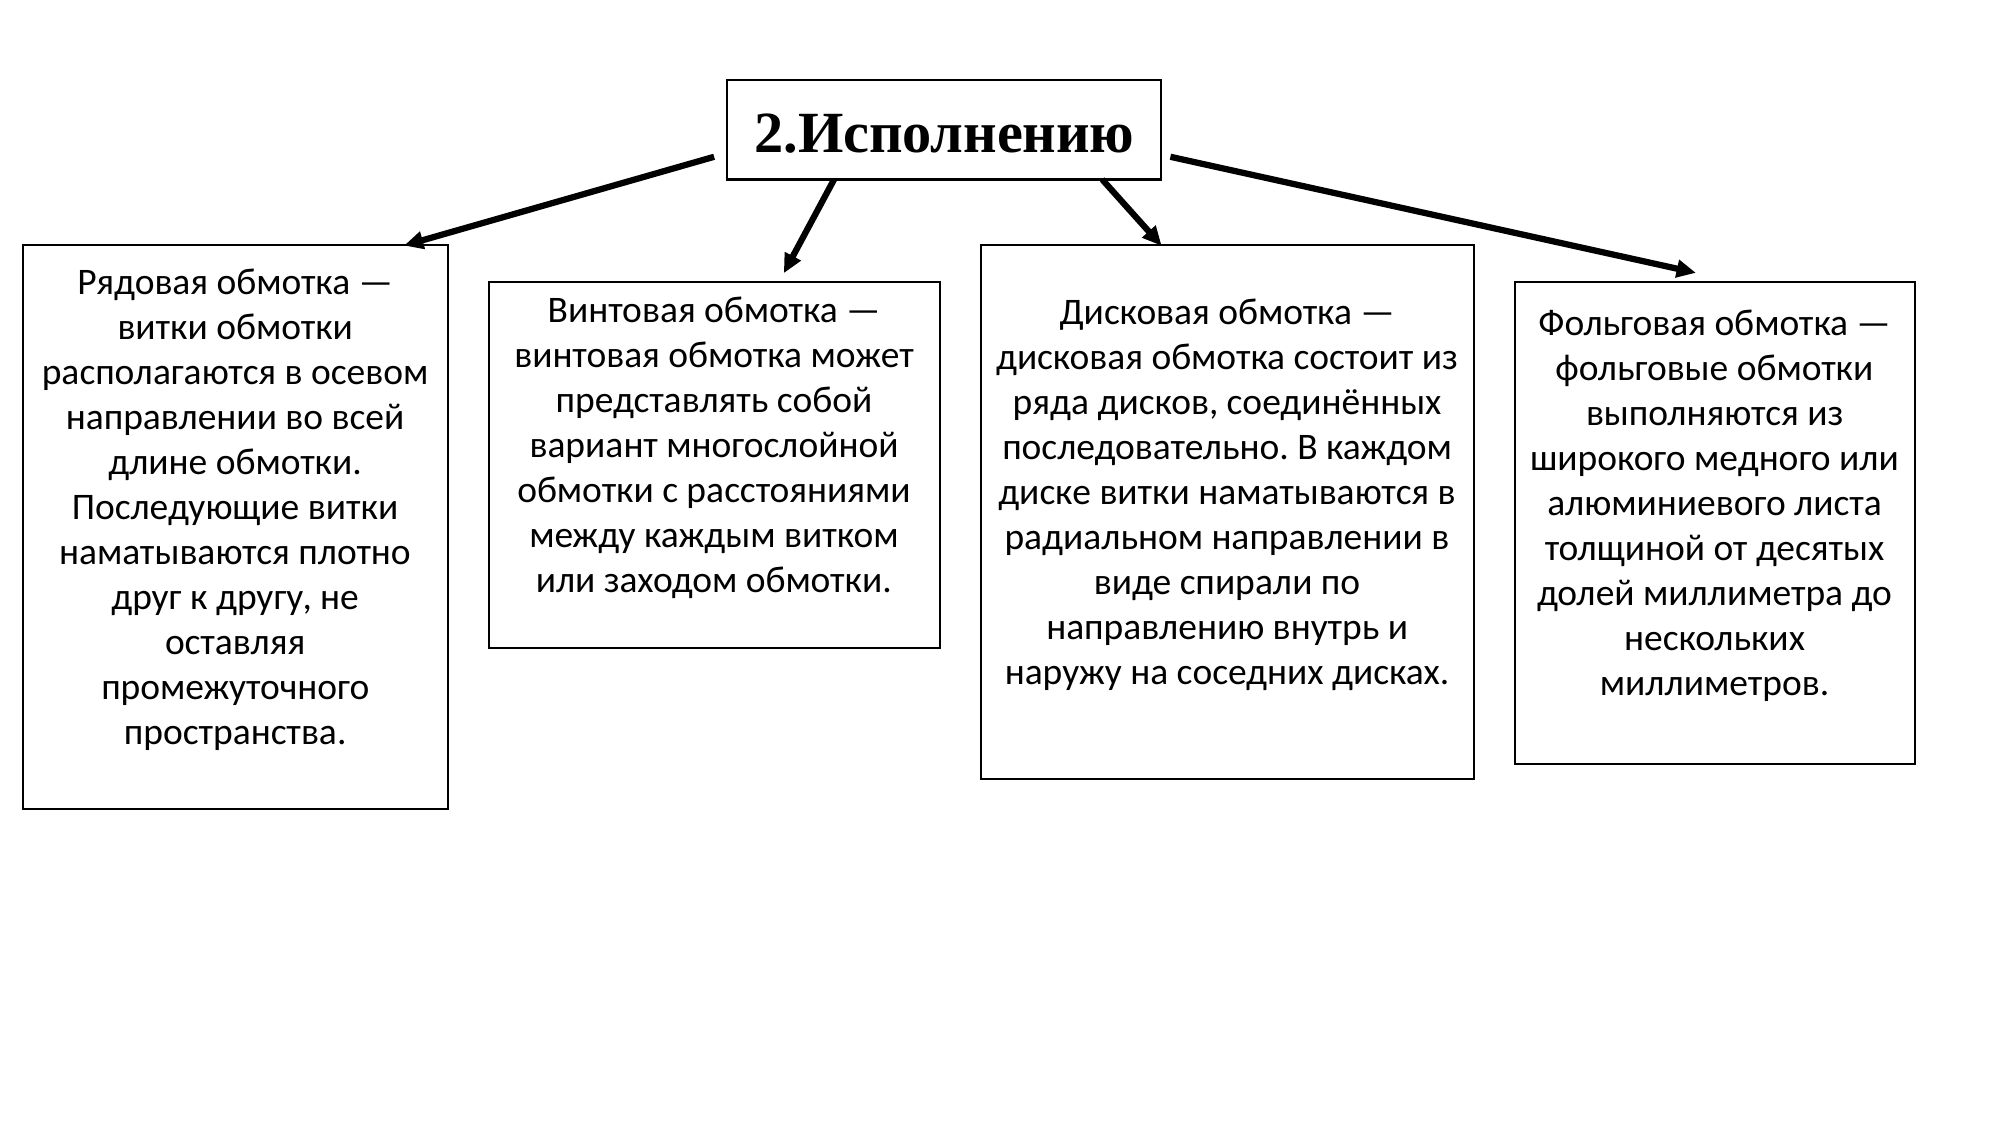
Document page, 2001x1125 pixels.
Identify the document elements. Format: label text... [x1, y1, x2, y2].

text_box Винтовая обмотка — винтовая обмотка может представлять собой вариант многослойной обмотки с расстояниями между каждым витком или заходом обмотки. [488, 281, 941, 649]
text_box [784, 179, 835, 273]
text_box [1102, 179, 1162, 246]
text_box Фольговая обмотка — фольговые обмотки выполняются из широкого медного или алюминиевого листа толщиной от десятых долей миллиметра до нескольких миллиметров. [1514, 281, 1916, 765]
text_box Рядовая обмотка — витки обмотки располагаются в осевом направлении во всей длине обмотки. Последующие витки наматываются плотно друг к другу, не оставляя промежуточного пространства. [22, 244, 449, 810]
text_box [404, 156, 715, 246]
text_box 2.Исполнению [726, 79, 1162, 181]
text_box Дисковая обмотка — дисковая обмотка состоит из ряда дисков, соединённых последовательно. В каждом диске витки наматываются в радиальном направлении в виде спирали по направлению внутрь и наружу на соседних дисках. [980, 244, 1475, 780]
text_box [1170, 156, 1696, 273]
